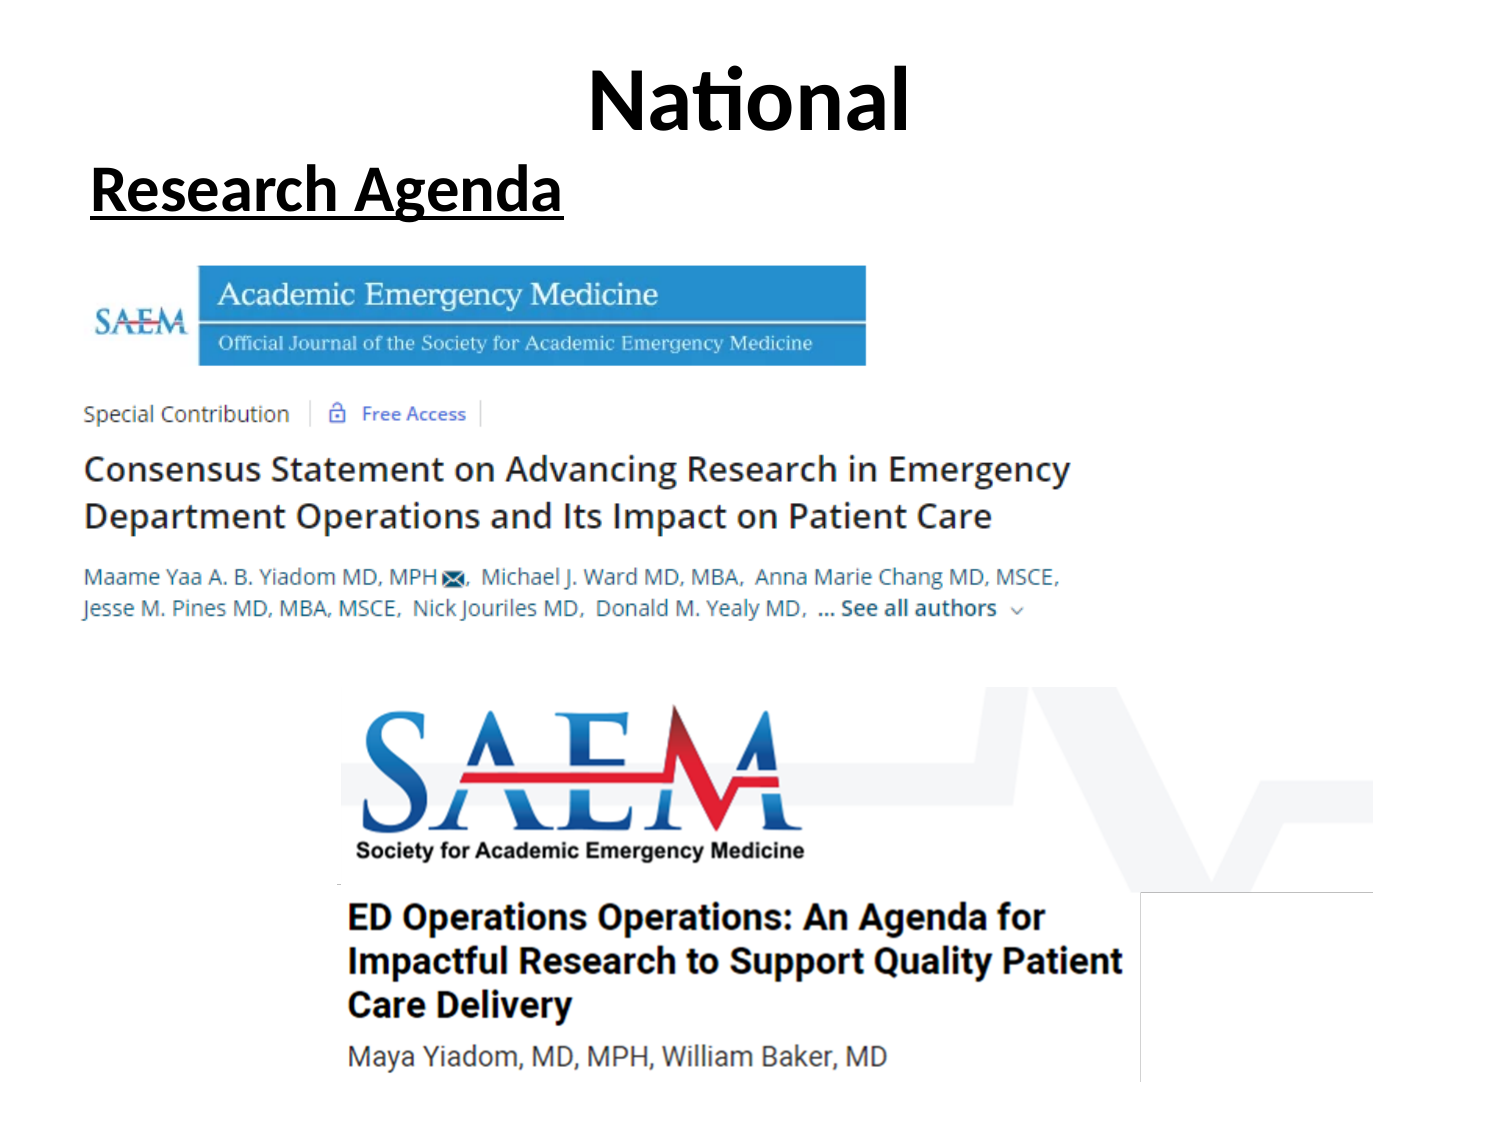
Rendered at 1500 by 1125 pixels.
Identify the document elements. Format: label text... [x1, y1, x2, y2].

text_box National [74, 0, 1425, 188]
list Research Agenda [75, 188, 1425, 880]
picture [337, 687, 1373, 1082]
picture [49, 243, 1091, 638]
